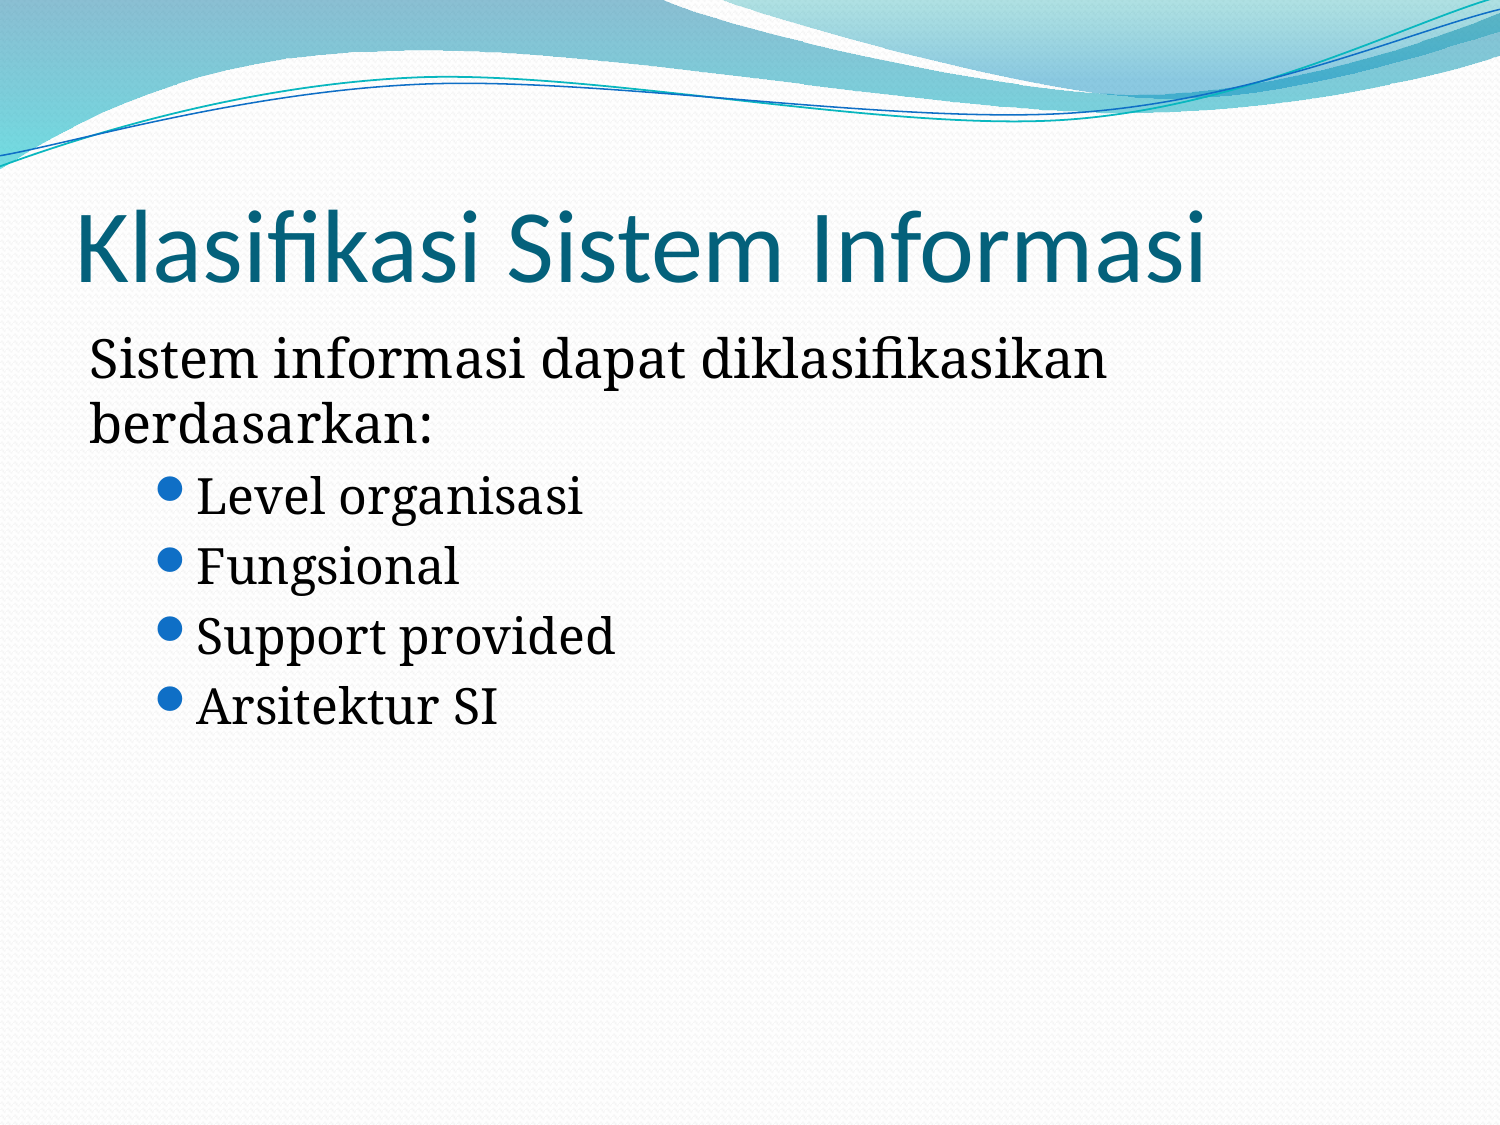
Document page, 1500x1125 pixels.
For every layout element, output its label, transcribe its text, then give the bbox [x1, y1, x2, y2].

list Sistem informasi dapat diklasifikasikan berdasarkan: Level organisasi Fungsional Support provided Arsitektur SI [75, 317, 1425, 1038]
title Klasifikasi Sistem Informasi [75, 115, 1425, 303]
